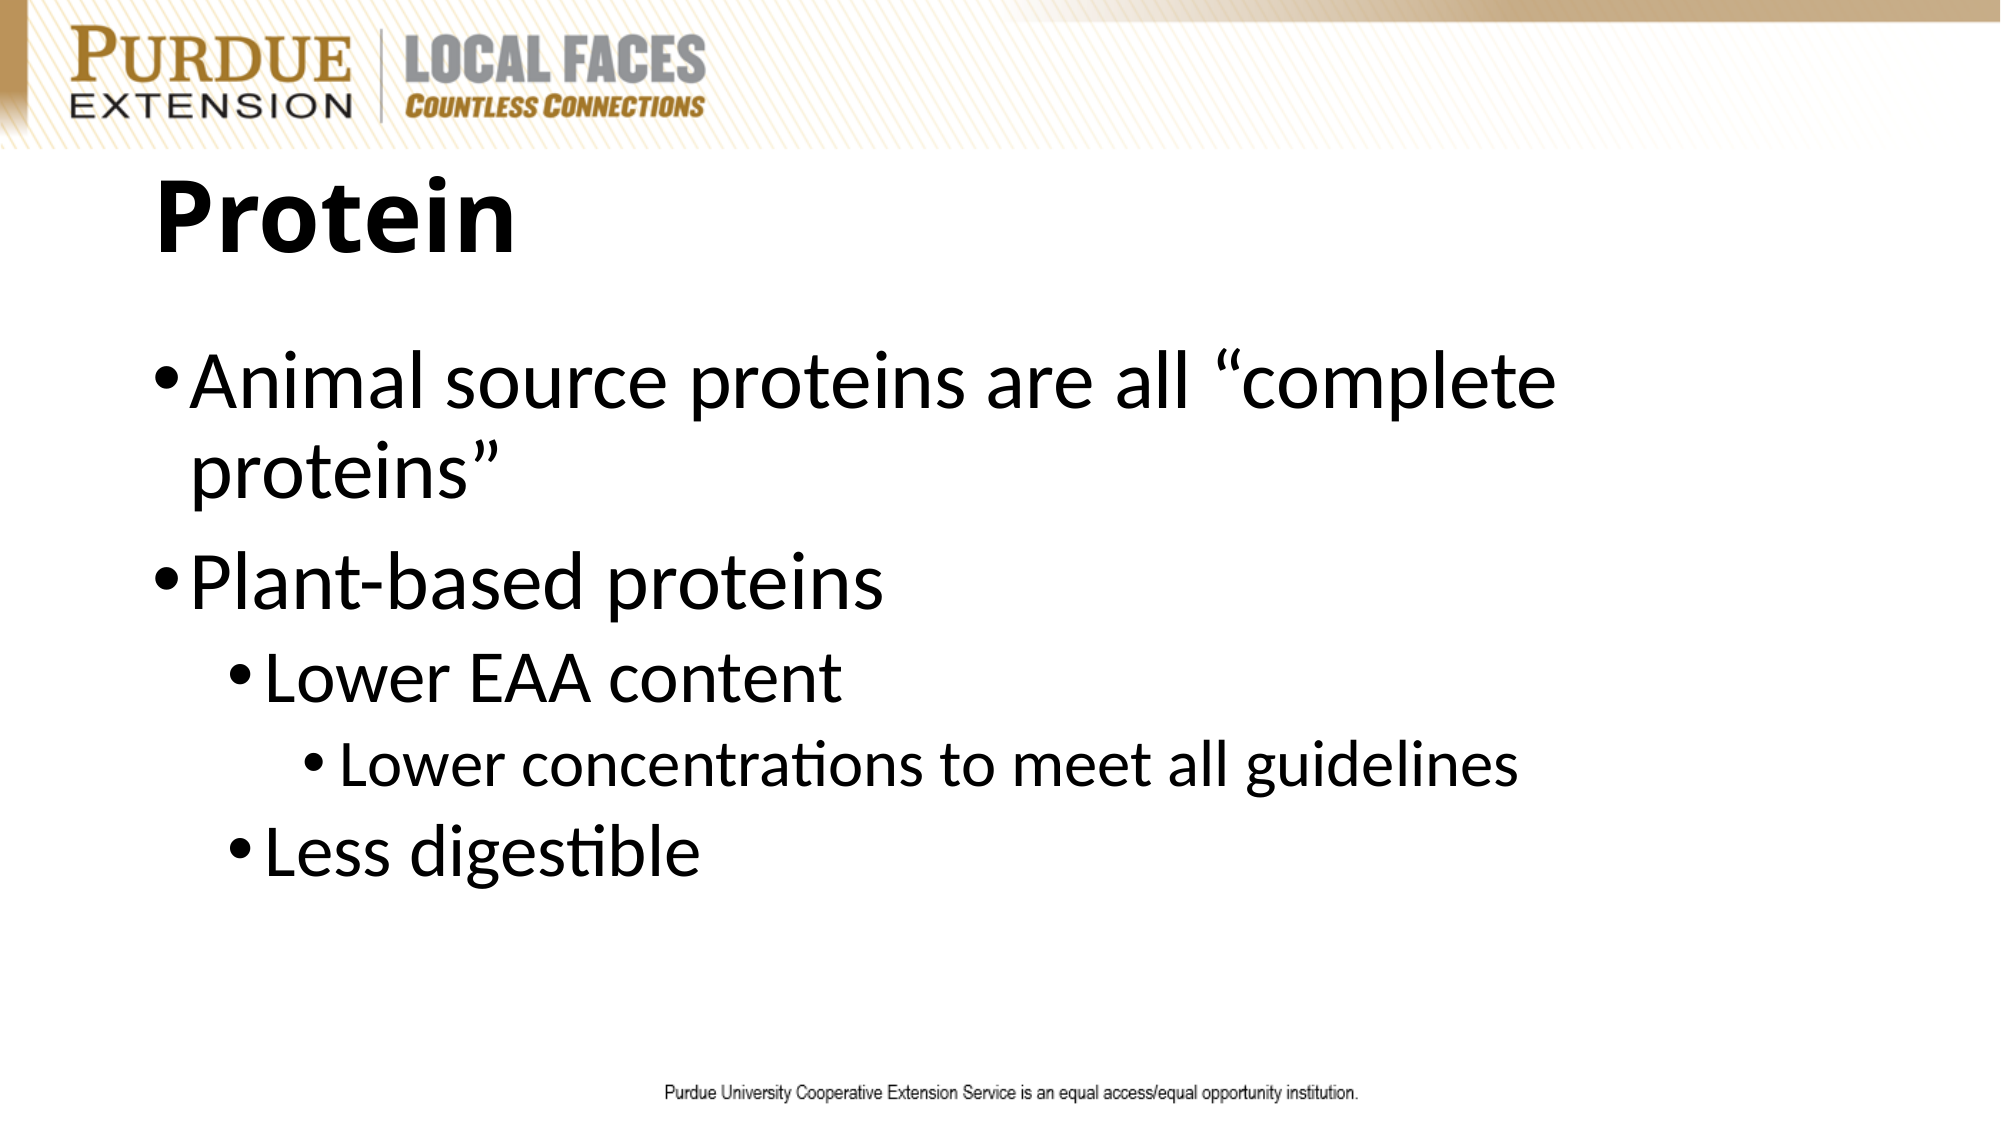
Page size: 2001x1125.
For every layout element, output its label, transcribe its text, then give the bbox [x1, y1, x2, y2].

title Protein [137, 111, 1863, 329]
picture [0, 0, 2001, 1125]
list Animal source proteins are all “complete proteins” Plant-based proteins Lower EAA content Lower concentrations to meet all guidelines Less digestible [137, 329, 1863, 1014]
